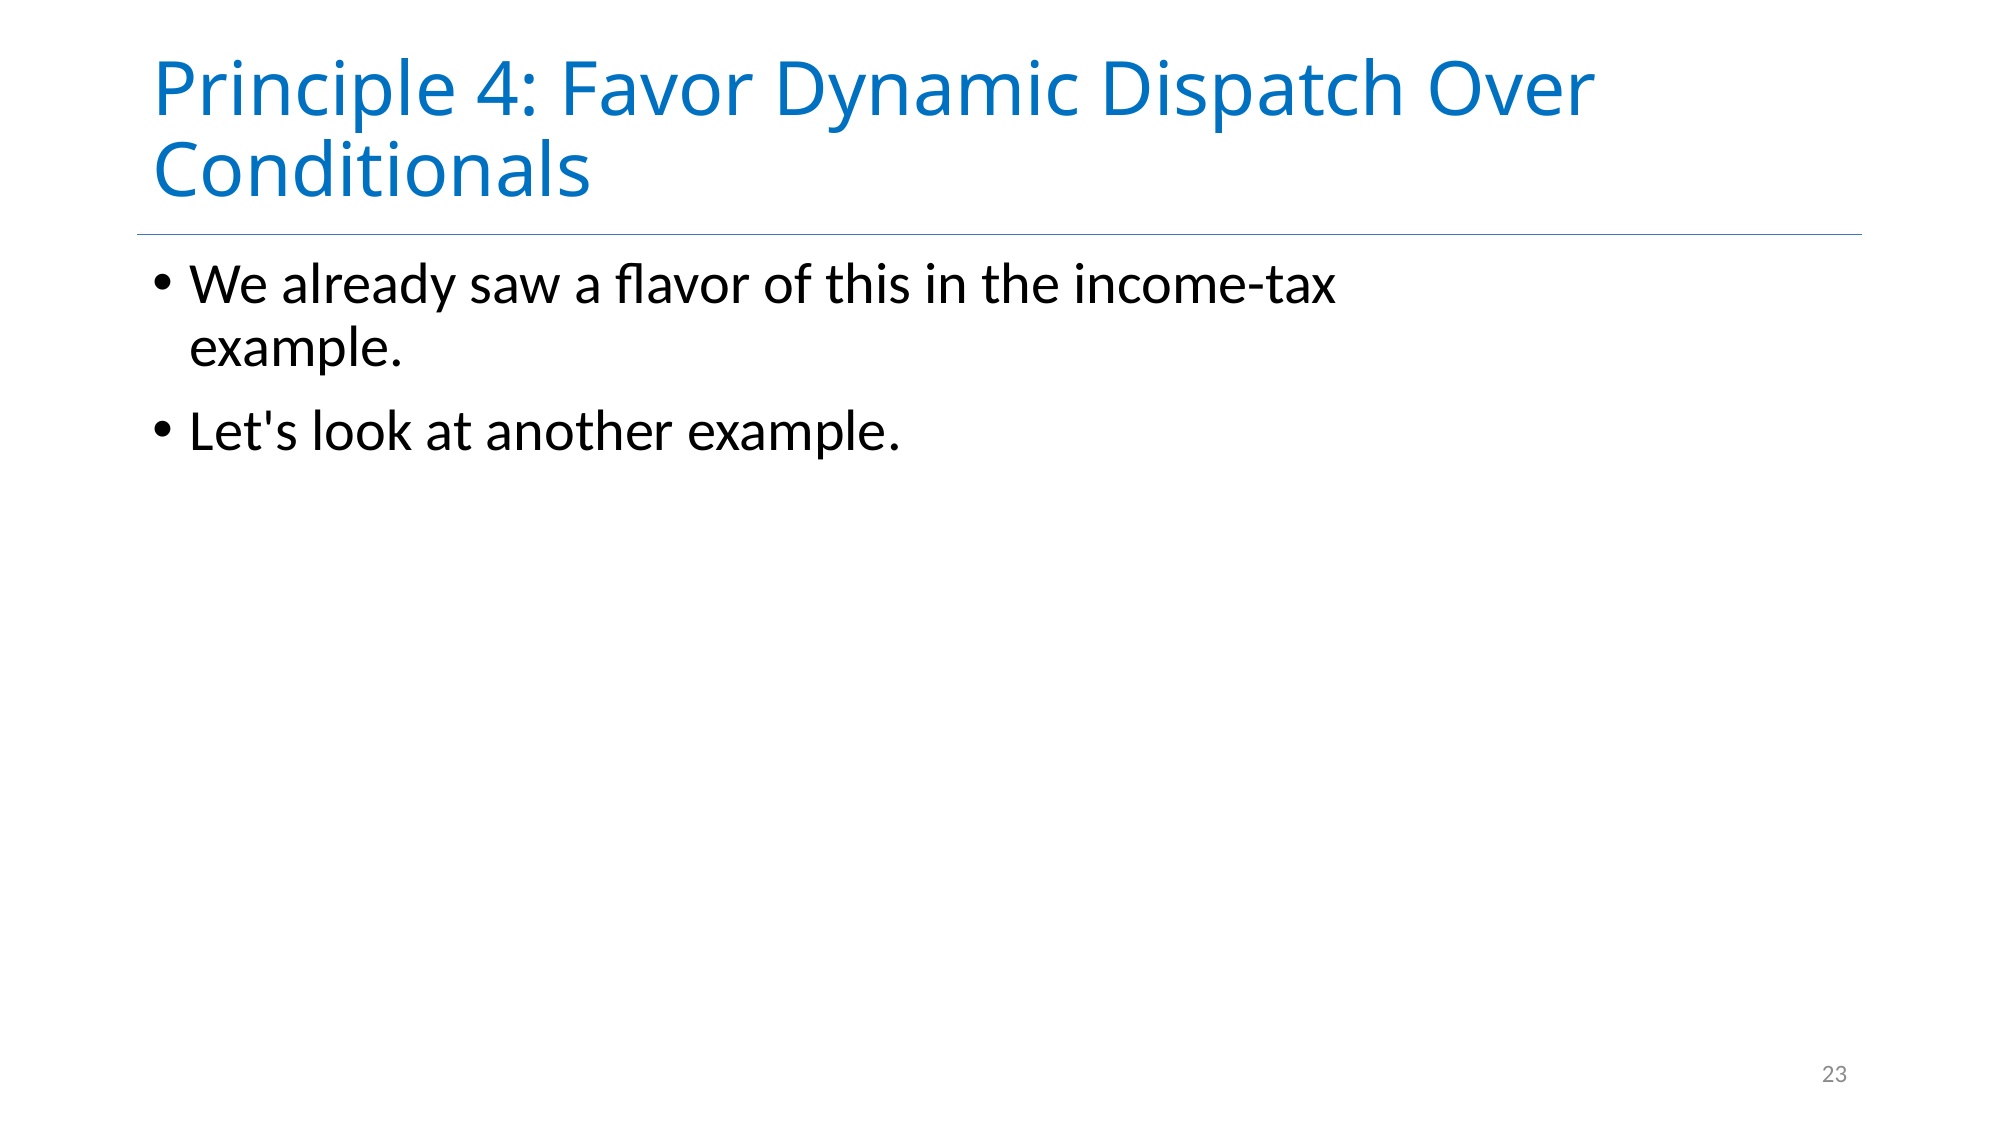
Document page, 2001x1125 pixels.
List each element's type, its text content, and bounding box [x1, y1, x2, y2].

list We already saw a flavor of this in the income-tax example. Let's look at another example. [137, 246, 1432, 960]
title Principle 4: Favor Dynamic Dispatch Over Conditionals [137, 3, 1863, 221]
slide_number 23 [1412, 1042, 1863, 1103]
